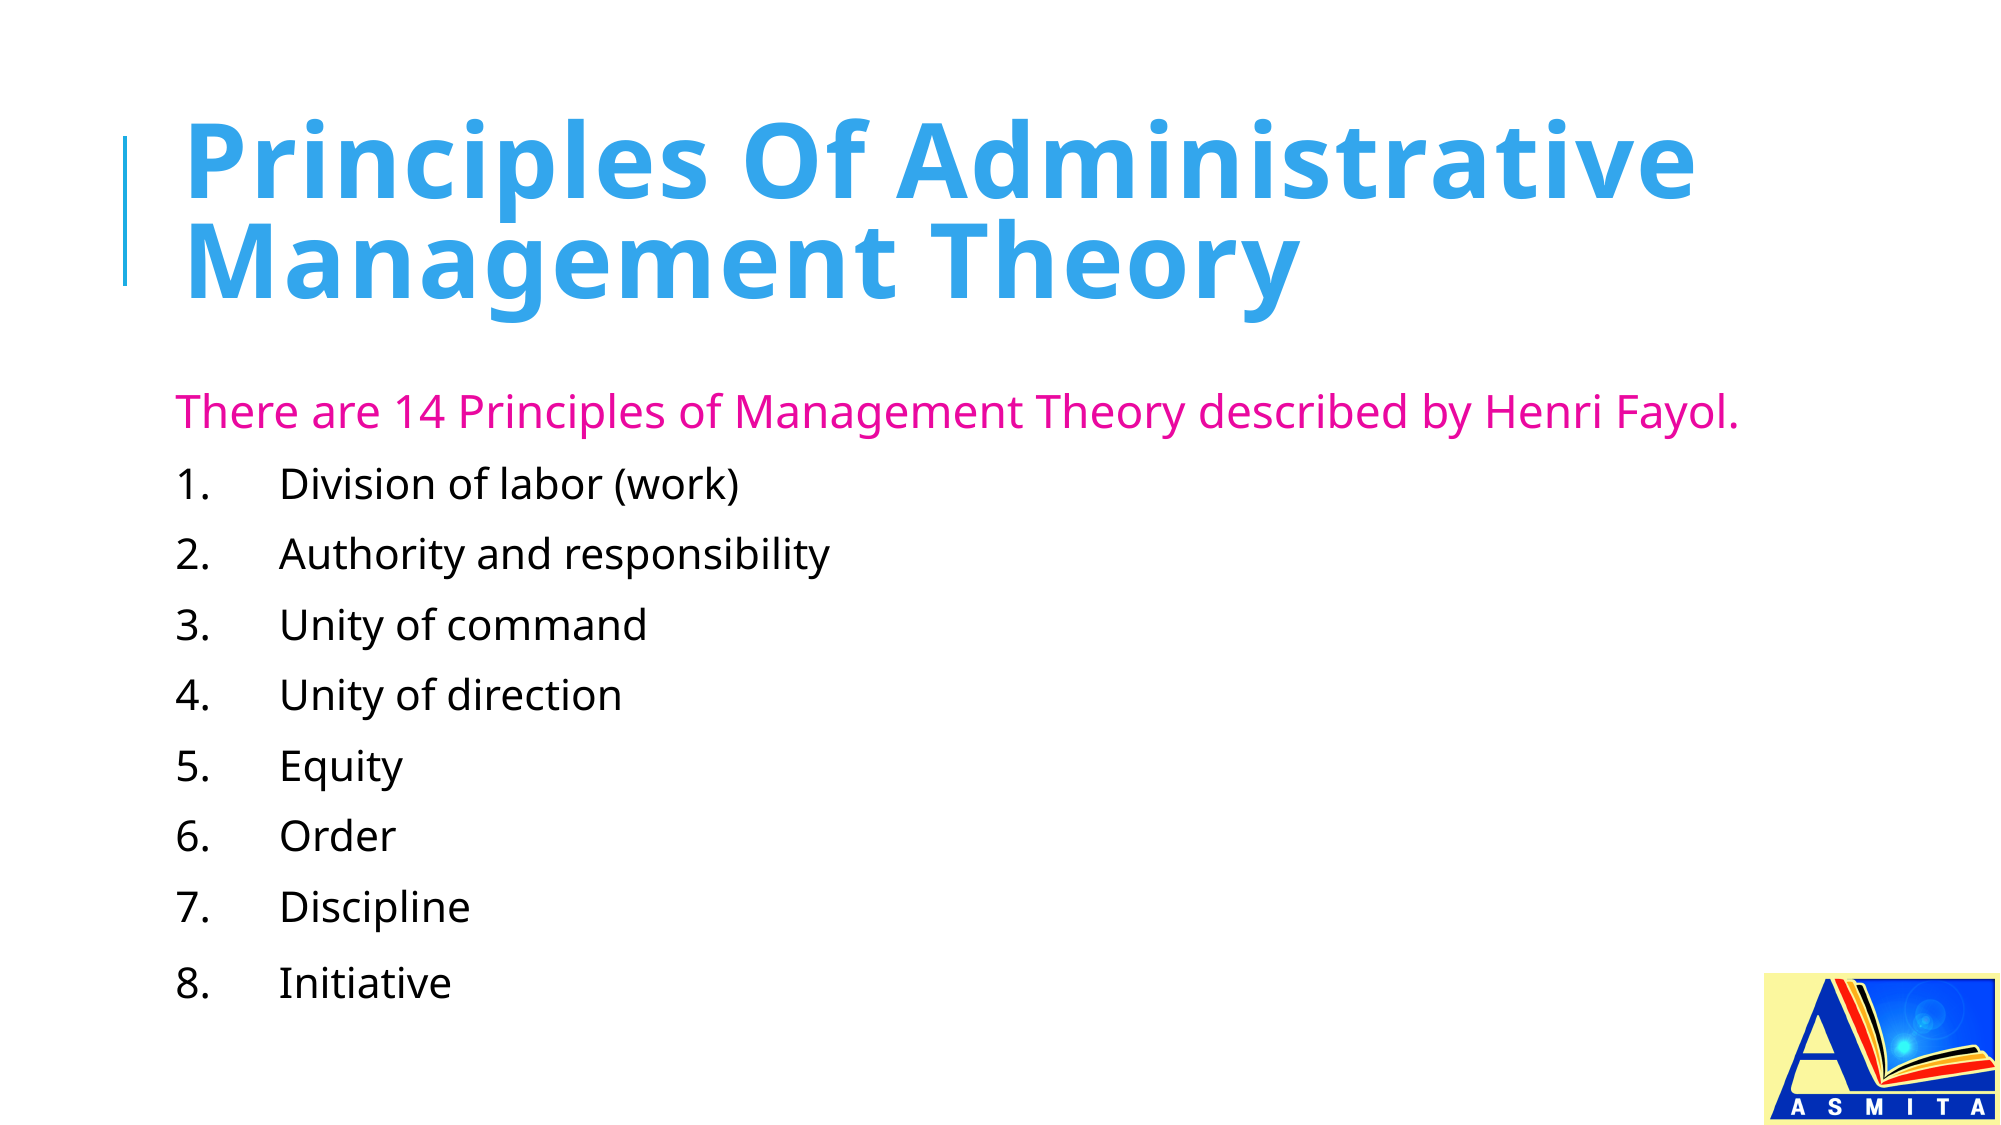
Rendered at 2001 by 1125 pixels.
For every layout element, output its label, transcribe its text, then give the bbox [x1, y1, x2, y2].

picture [1764, 973, 2000, 1125]
list There are 14 Principles of Management Theory described by Henri Fayol. 1. Division of labor (work) 2. Authority and responsibility 3. Unity of command 4. Unity of direction 5. Equity 6. Order 7. Discipline 8. Initiative [168, 375, 1763, 1035]
title Principles Of Administrative Management Theory [168, 96, 1763, 342]
